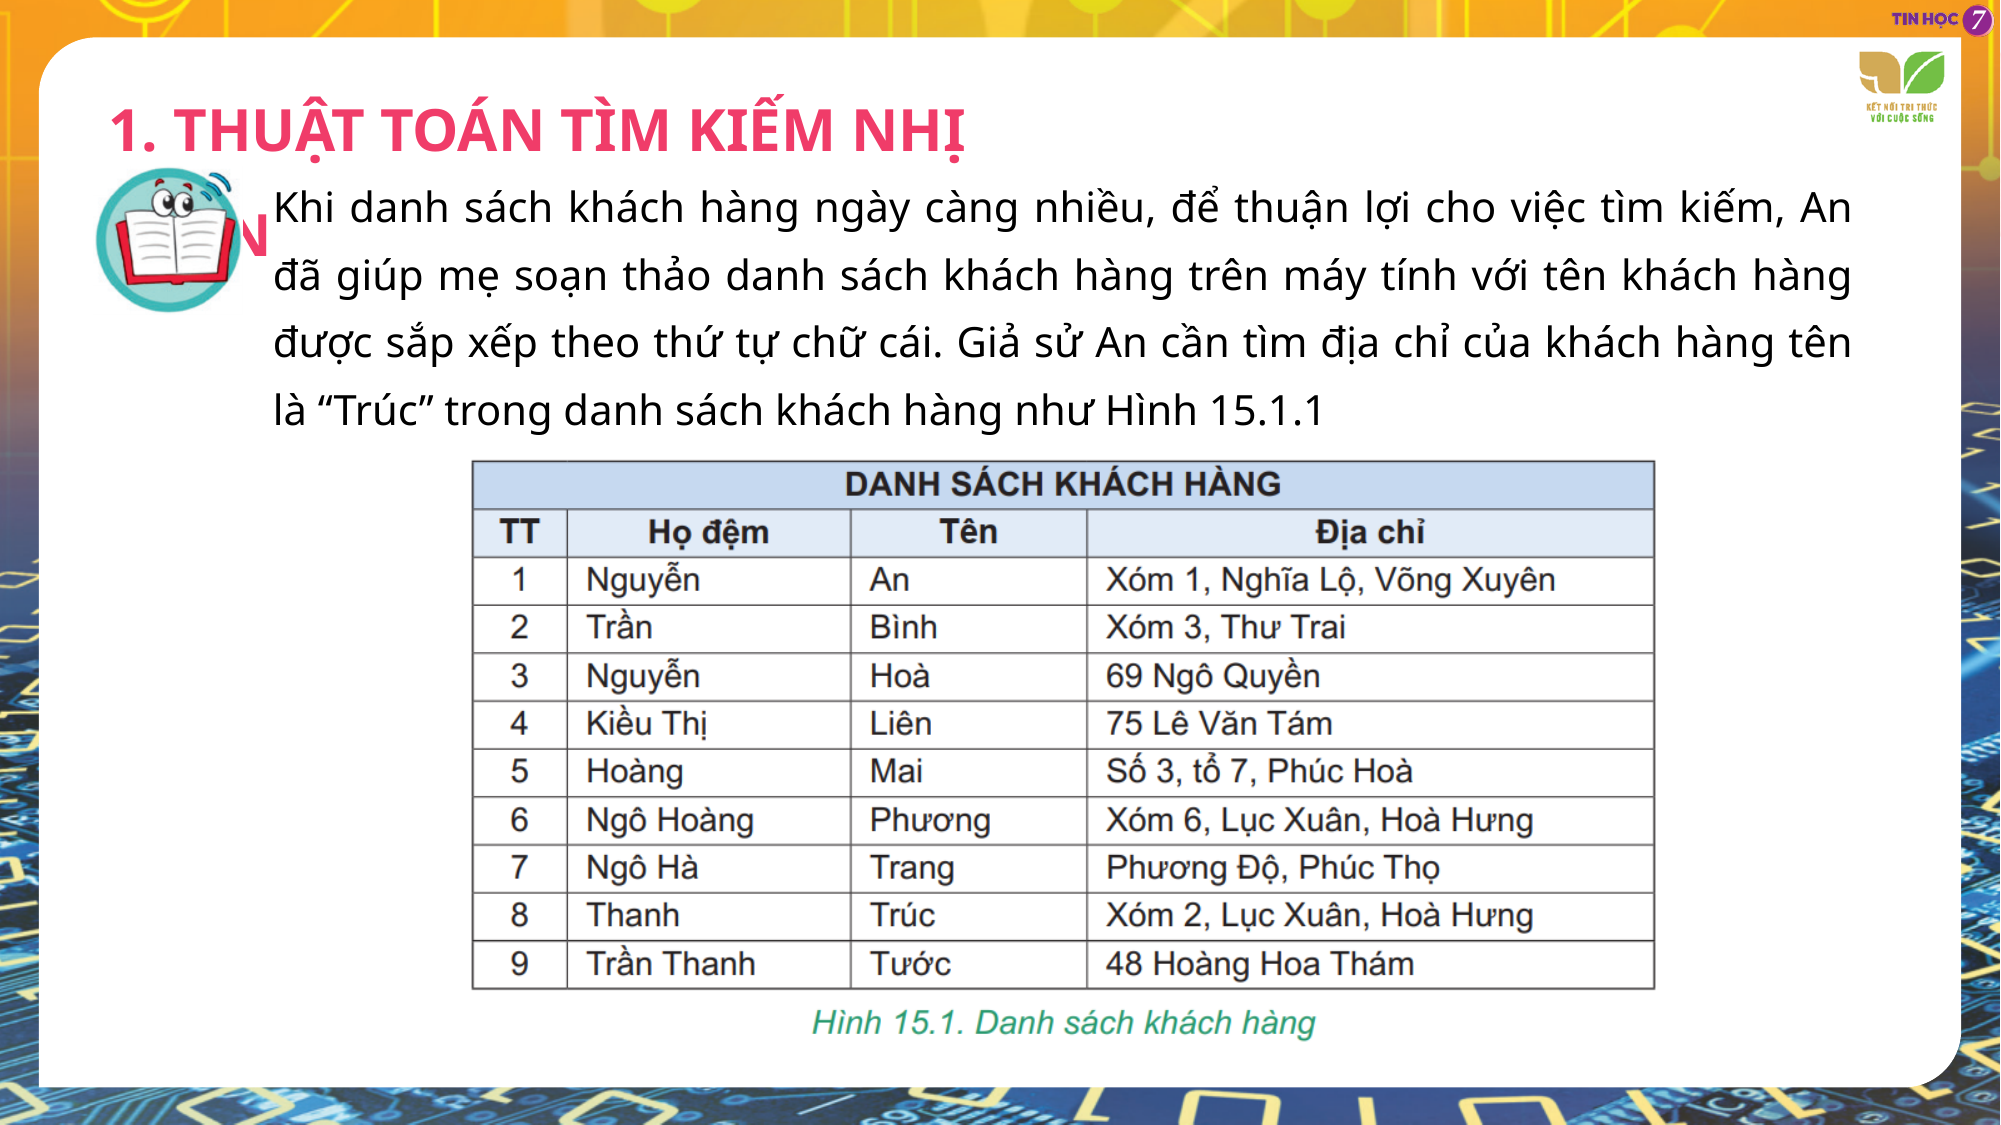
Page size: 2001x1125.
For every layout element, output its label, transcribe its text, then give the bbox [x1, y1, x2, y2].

text_box Khi danh sách khách hàng ngày càng nhiều, để thuận lợi cho việc tìm kiếm, An đã giúp mẹ soạn thảo danh sách khách hàng trên máy tính với tên khách hàng được sắp xếp theo thứ tự chữ cái. Giả sử An cần tìm địa chỉ của khách hàng tên là “Trúc” trong danh sách khách hàng như Hình 15.1.1 [258, 156, 1869, 441]
text_box 1. THUẬT TOÁN TÌM KIẾM NHỊ PHâN [93, 50, 1087, 276]
picture [0, 0, 2001, 1125]
